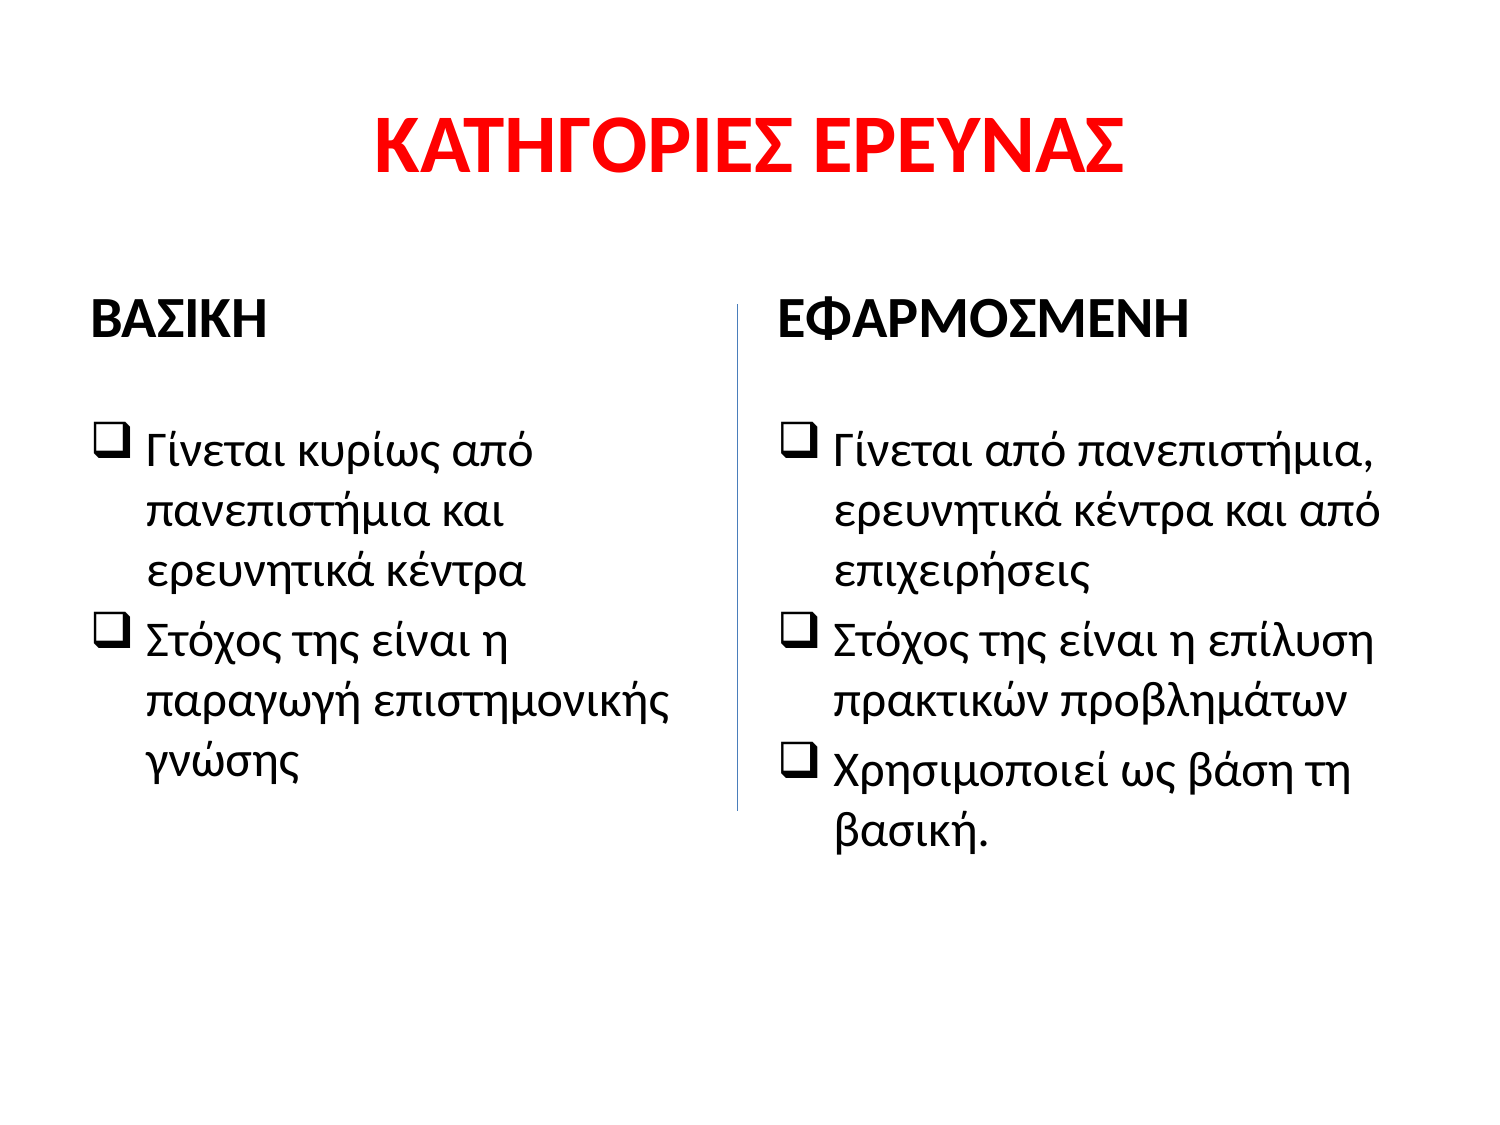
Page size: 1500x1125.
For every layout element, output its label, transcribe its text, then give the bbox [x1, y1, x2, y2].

list Γίνεται από πανεπιστήμια, ερευνητικά κέντρα και από επιχειρήσεις Στόχος της είναι η επίλυση πρακτικών προβλημάτων Χρησιμοποιεί ως βάση τη βασική. [761, 408, 1425, 1005]
list Γίνεται κυρίως από πανεπιστήμια και ερευνητικά κέντρα Στόχος της είναι η παραγωγή επιστημονικής γνώσης [74, 408, 738, 1005]
title ΚΑΤΗΓΟΡΙΕΣ ΕΡΕΥΝΑΣ [75, 45, 1425, 233]
list ΒΑΣΙΚΗ [75, 251, 738, 357]
list ΕΦΑΡΜΟΣΜΕΝΗ [761, 251, 1425, 357]
